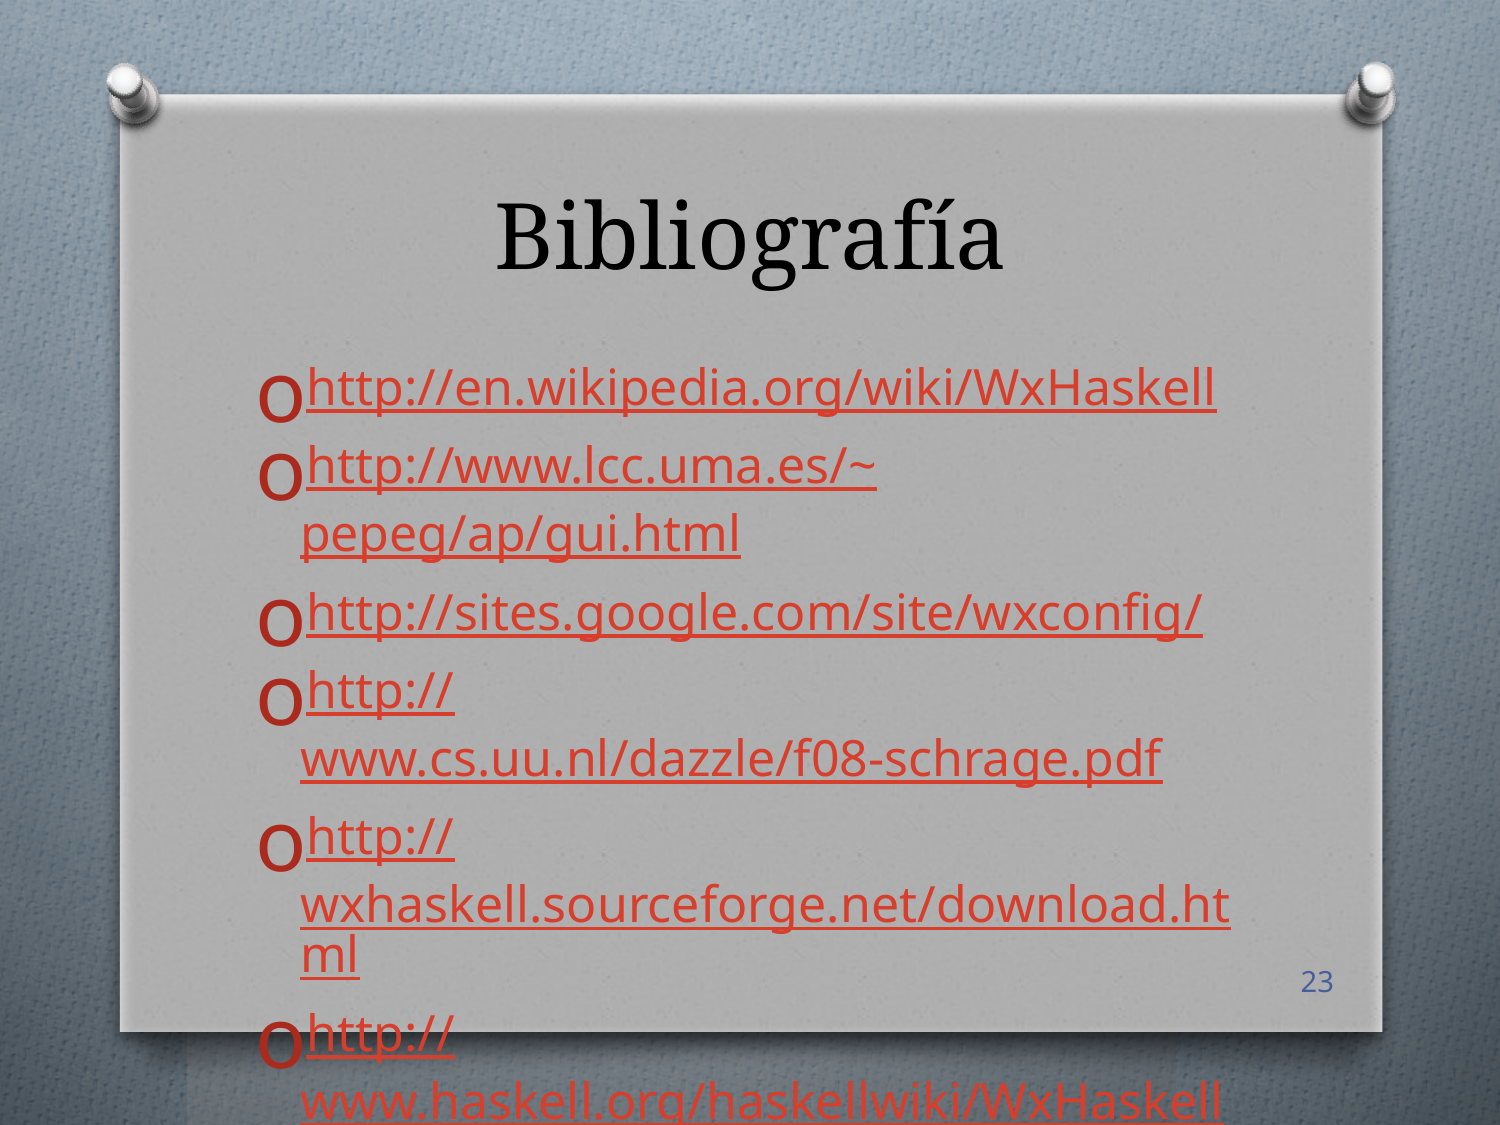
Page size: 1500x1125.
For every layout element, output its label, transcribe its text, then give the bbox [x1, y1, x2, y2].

title Bibliografía [179, 134, 1323, 332]
picture [75, 29, 198, 153]
list http://en.wikipedia.org/wiki/WxHaskell http://www.lcc.uma.es/~pepeg/ap/gui.html http://sites.google.com/site/wxconfig/ http://www.cs.uu.nl/dazzle/f08-schrage.pdf http://wxhaskell.sourceforge.net/download.html http://www.haskell.org/haskellwiki/WxHaskell/Documentation [240, 347, 1257, 939]
picture [1317, 35, 1439, 156]
slide_number 23 [1258, 952, 1350, 1013]
